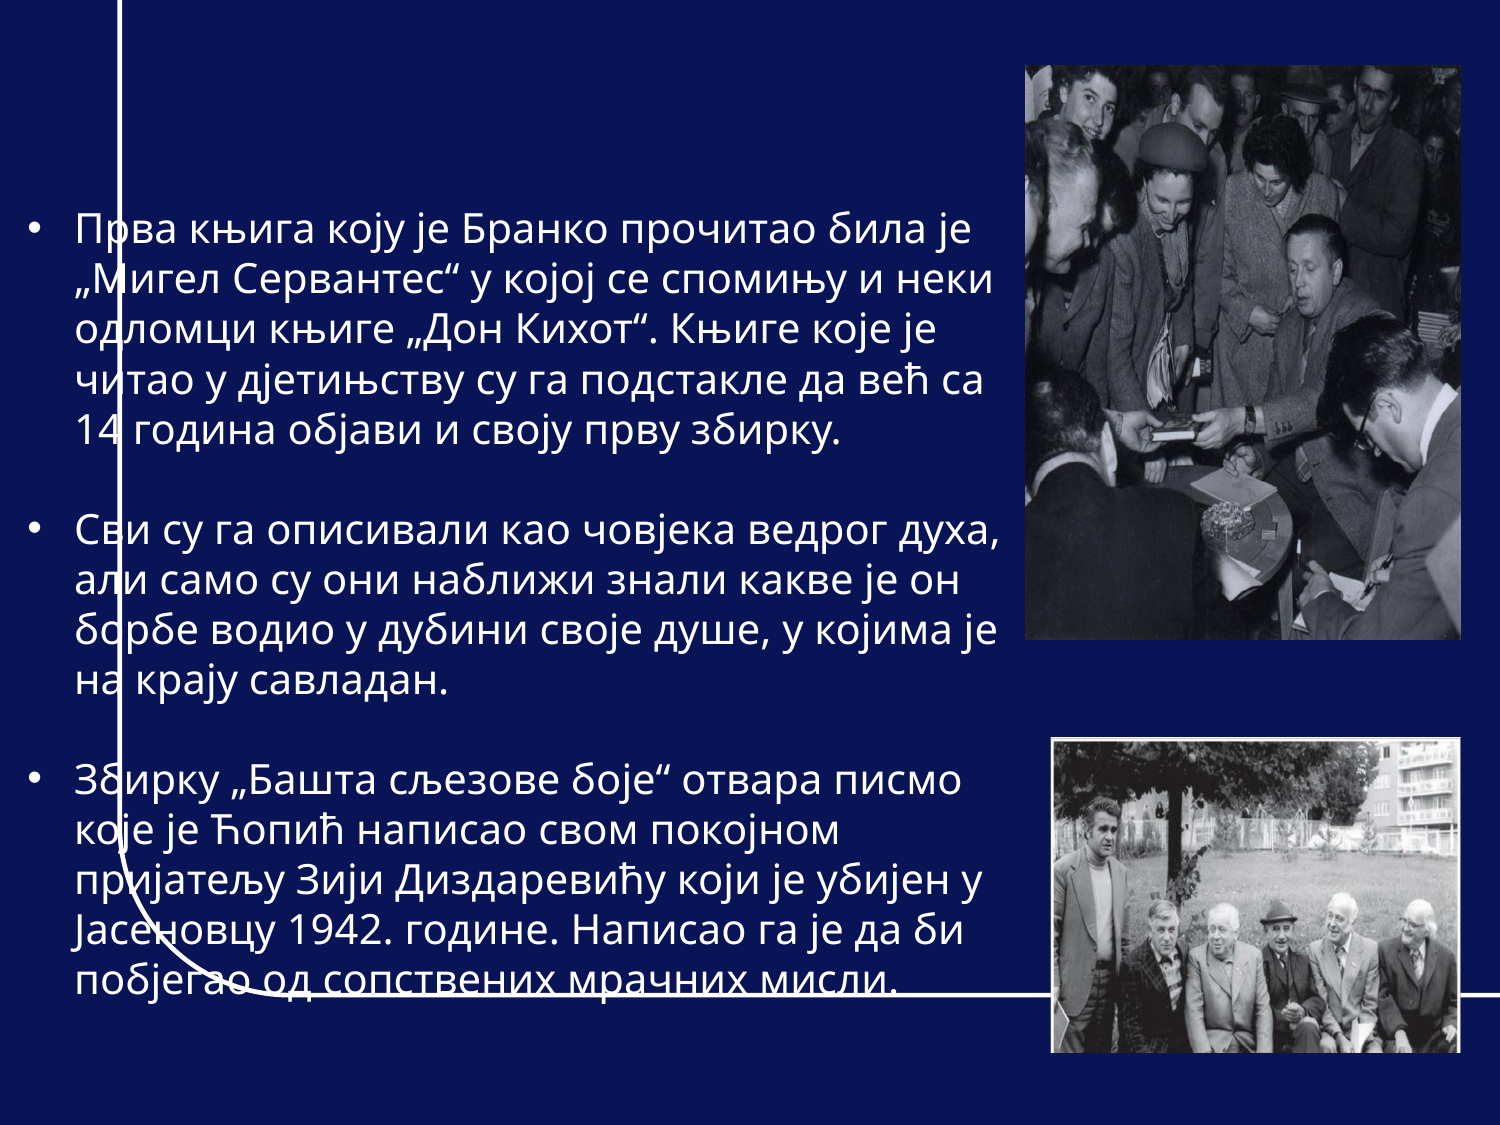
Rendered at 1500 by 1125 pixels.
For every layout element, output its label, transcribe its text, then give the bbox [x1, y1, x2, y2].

picture [1024, 65, 1461, 641]
picture [1050, 737, 1461, 1053]
text_box Прва књига коју је Бранко прочитао била је „Мигел Сервантес“ у којој се спомињу и неки одломци књиге „Дон Кихот“. Књиге које је читао у дјетињству су га подстакле да већ са 14 година објави и своју прву збирку. Сви су га описивали као човјека ведрог духа, али само су они наближи знали какве је он борбе водио у дубини своје душе, у којима је на крају савладан. Збирку „Башта сљезове боје“ отвара писмо које је Ћопић написао свом покојном пријатељу Зији Диздаревићу који је убијен у Јасеновцу 1942. године. Написао га је да би побјегао од сопствених мрачних мисли. [12, 149, 1025, 1055]
